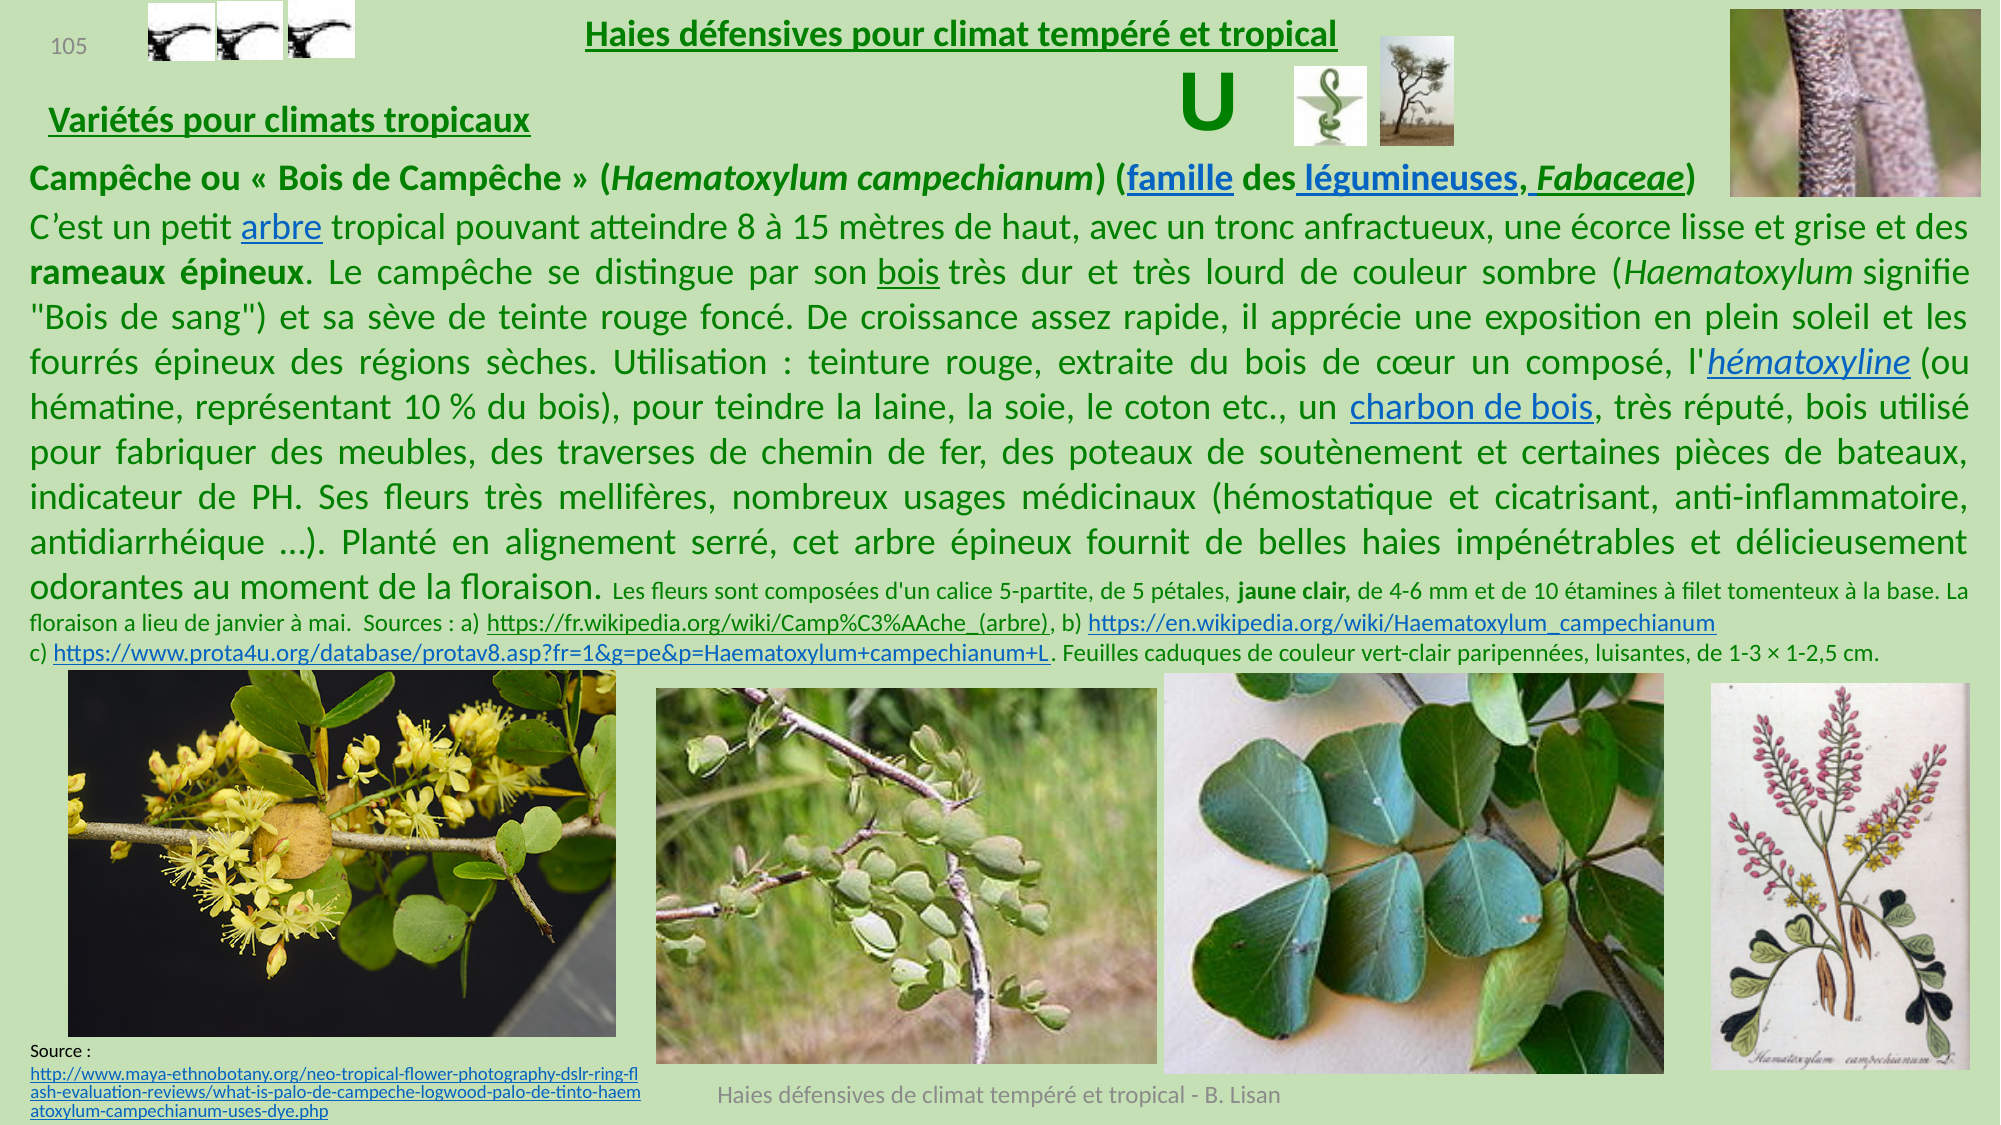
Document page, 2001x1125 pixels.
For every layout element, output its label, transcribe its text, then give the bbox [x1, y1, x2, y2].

picture [1730, 9, 1981, 197]
text_box Variétés pour climats tropicaux [33, 87, 614, 145]
picture [1711, 683, 1970, 1070]
picture [1164, 673, 1665, 1074]
picture [288, 0, 355, 58]
picture [68, 670, 616, 1037]
picture [217, 1, 283, 60]
text_box Haies défensives pour climat tempéré et tropical [534, 1, 1389, 62]
text_box U [1163, 40, 1261, 145]
picture [148, 3, 215, 61]
text_box 105 [33, 19, 103, 70]
picture [656, 688, 1157, 1064]
text_box C’est un petit arbre tropical pouvant atteindre 8 à 15 mètres de haut, avec un tronc anfractueux, une écorce lisse et grise et des rameaux épineux. Le campêche se distingue par son bois très dur et très lourd de couleur sombre (Haematoxylum signifie "Bois de sang") et sa sève de teinte rouge foncé. De croissance assez rapide, il apprécie une exposition en plein soleil et les fourrés épineux des régions sèches. Utilisation : teinture rouge, extraite du bois de cœur un composé, l'hématoxyline (ou hématine, représentant 10 % du bois), pour teindre la laine, la soie, le coton etc., un charbon de bois, très réputé, bois utilisé pour fabriquer des meubles, des traverses de chemin de fer, des poteaux de soutènement et certaines pièces de bateaux, indicateur de PH. Ses fleurs très mellifères, nombreux usages médicinaux (hémostatique et cicatrisant, anti-inflammatoire, antidiarrhéique …). Planté en alignement serré, cet arbre épineux fournit de belles haies impénétrables et délicieusement odorantes au moment de la floraison. Les fleurs sont composées d'un calice 5-partite, de 5 pétales, jaune clair, de 4-6 mm et de 10 étamines à filet tomenteux à la base. La floraison a lieu de janvier à mai. Sources : a) https://fr.wikipedia.org/wiki/Camp%C3%AAche_(arbre), b) https://en.wikipedia.org/wiki/Haematoxylum_campechianum c) https://www.prota4u.org/database/protav8.asp?fr=1&g=pe&p=Haematoxylum+campechianum+L. Feuilles caduques de couleur vert-clair paripennées, luisantes, de 1-3 × 1-2,5 cm. [14, 194, 1986, 675]
text_box Campêche ou « Bois de Campêche » (Haematoxylum campechianum) (famille des légumineuses, Fabaceae) [14, 145, 1730, 194]
text_box Source : http://www.maya-ethnobotany.org/neo-tropical-flower-photography-dslr-ring-flash-evaluation-reviews/what-is-palo-de-campeche-logwood-palo-de-tinto-haematoxylum-campechianum-uses-dye.php [15, 1031, 660, 1114]
picture [1380, 36, 1454, 147]
footer Haies défensives de climat tempéré et tropical - B. Lisan [662, 1063, 1338, 1124]
picture [1294, 66, 1367, 147]
